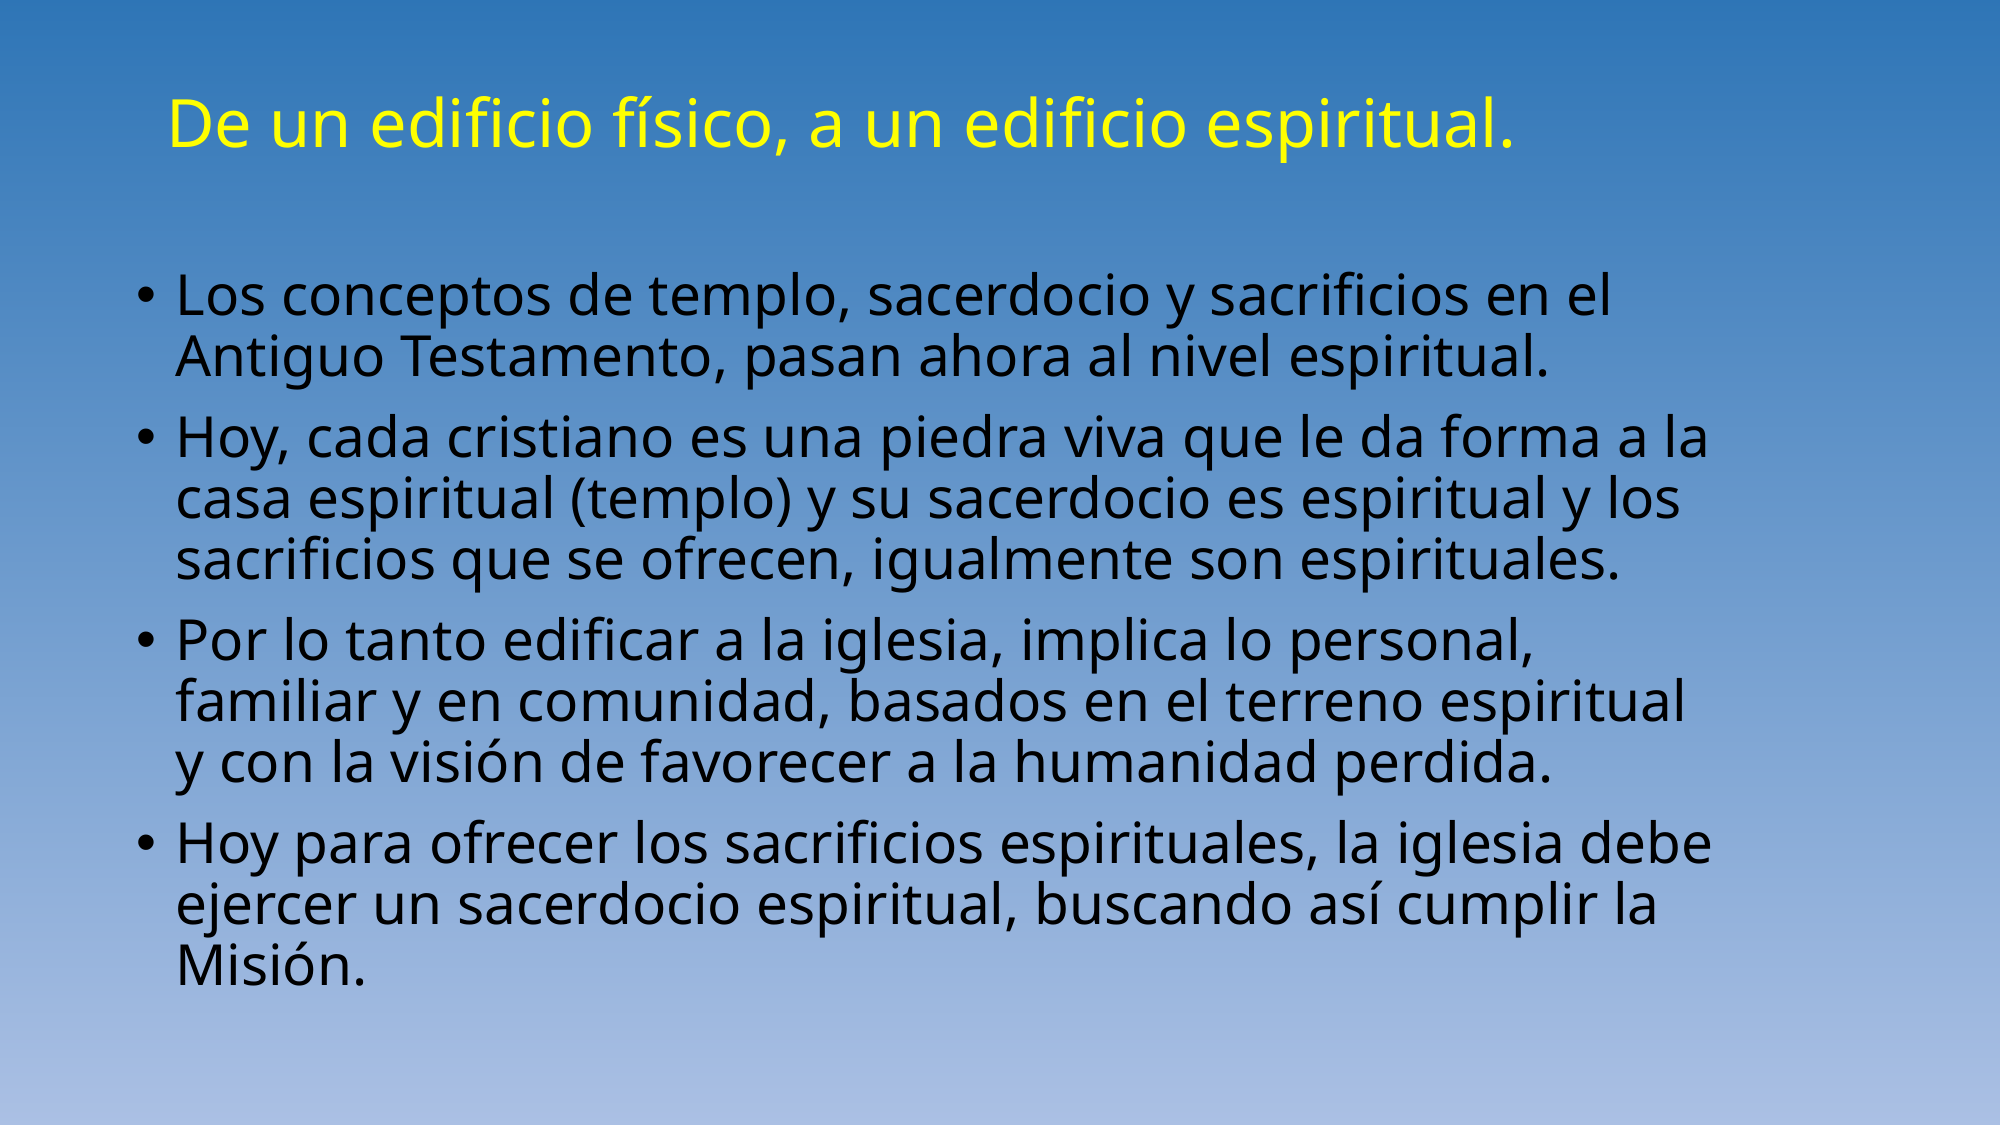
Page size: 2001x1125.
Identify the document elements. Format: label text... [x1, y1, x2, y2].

list Los conceptos de templo, sacerdocio y sacrificios en el Antiguo Testamento, pasan ahora al nivel espiritual. Hoy, cada cristiano es una piedra viva que le da forma a la casa espiritual (templo) y su sacerdocio es espiritual y los sacrificios que se ofrecen, igualmente son espirituales. Por lo tanto edificar a la iglesia, implica lo personal, familiar y en comunidad, basados en el terreno espiritual y con la visión de favorecer a la humanidad perdida. Hoy para ofrecer los sacrificios espirituales, la iglesia debe ejercer un sacerdocio espiritual, buscando así cumplir la Misión. [121, 259, 1746, 1066]
title De un edificio físico, a un edificio espiritual. [137, 59, 1548, 192]
